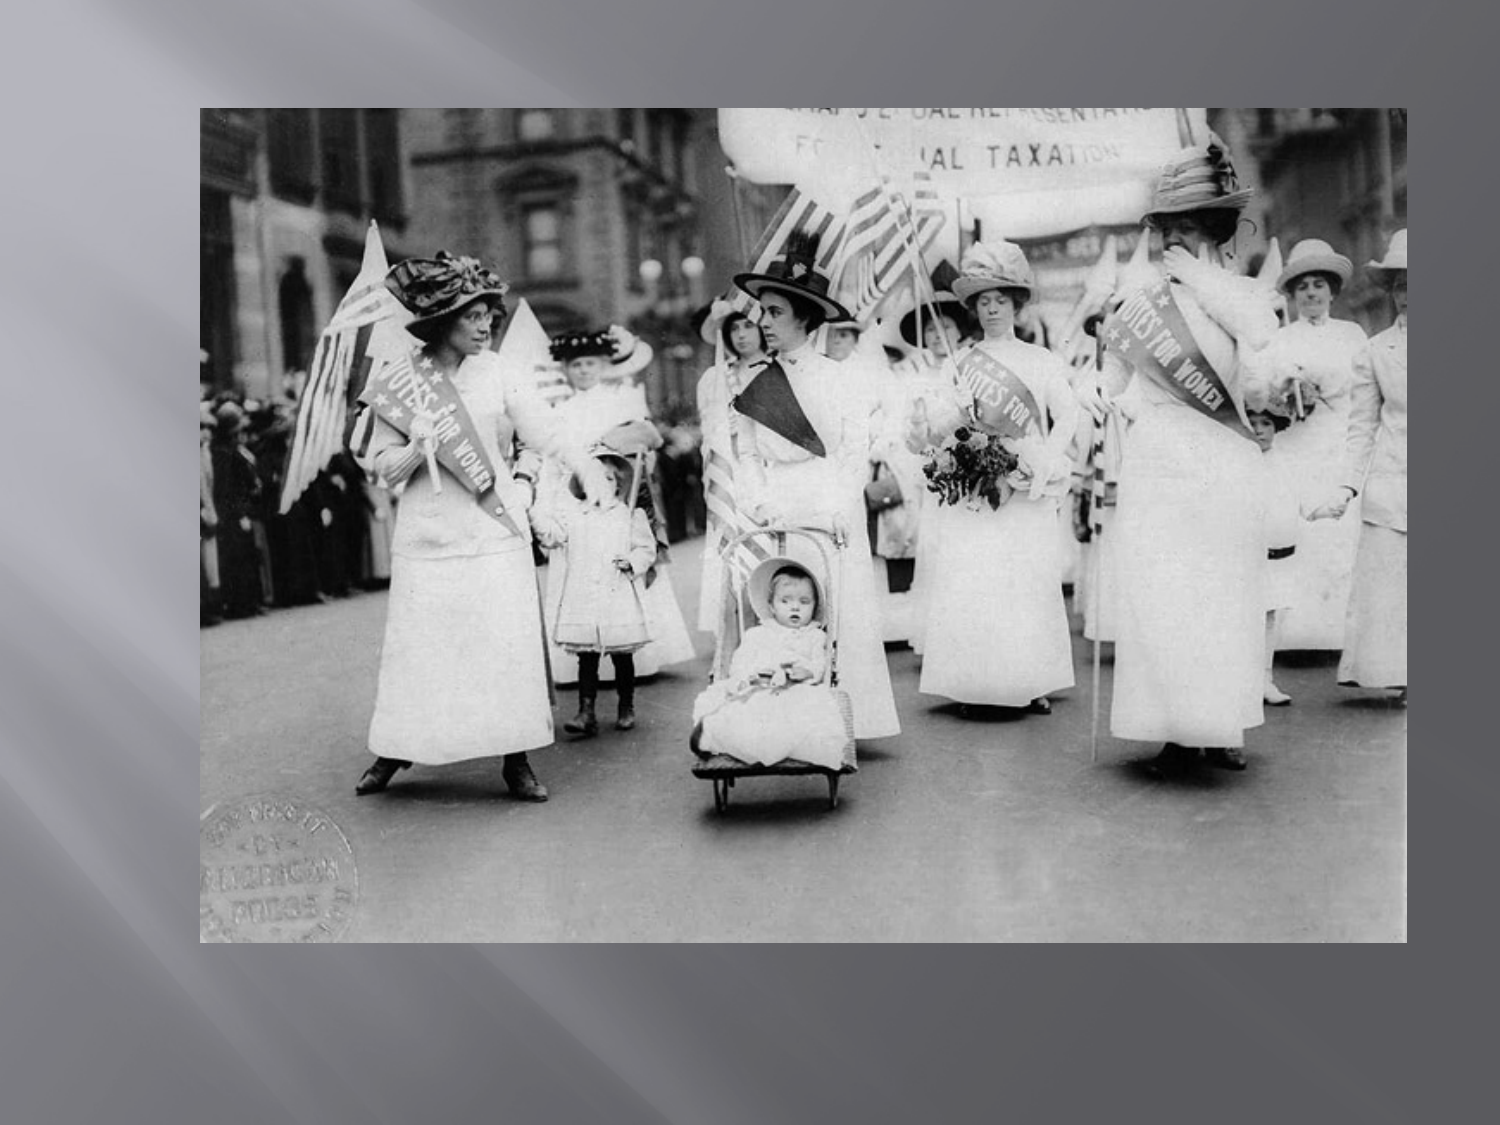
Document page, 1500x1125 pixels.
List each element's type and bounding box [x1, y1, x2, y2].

picture [199, 108, 1407, 943]
